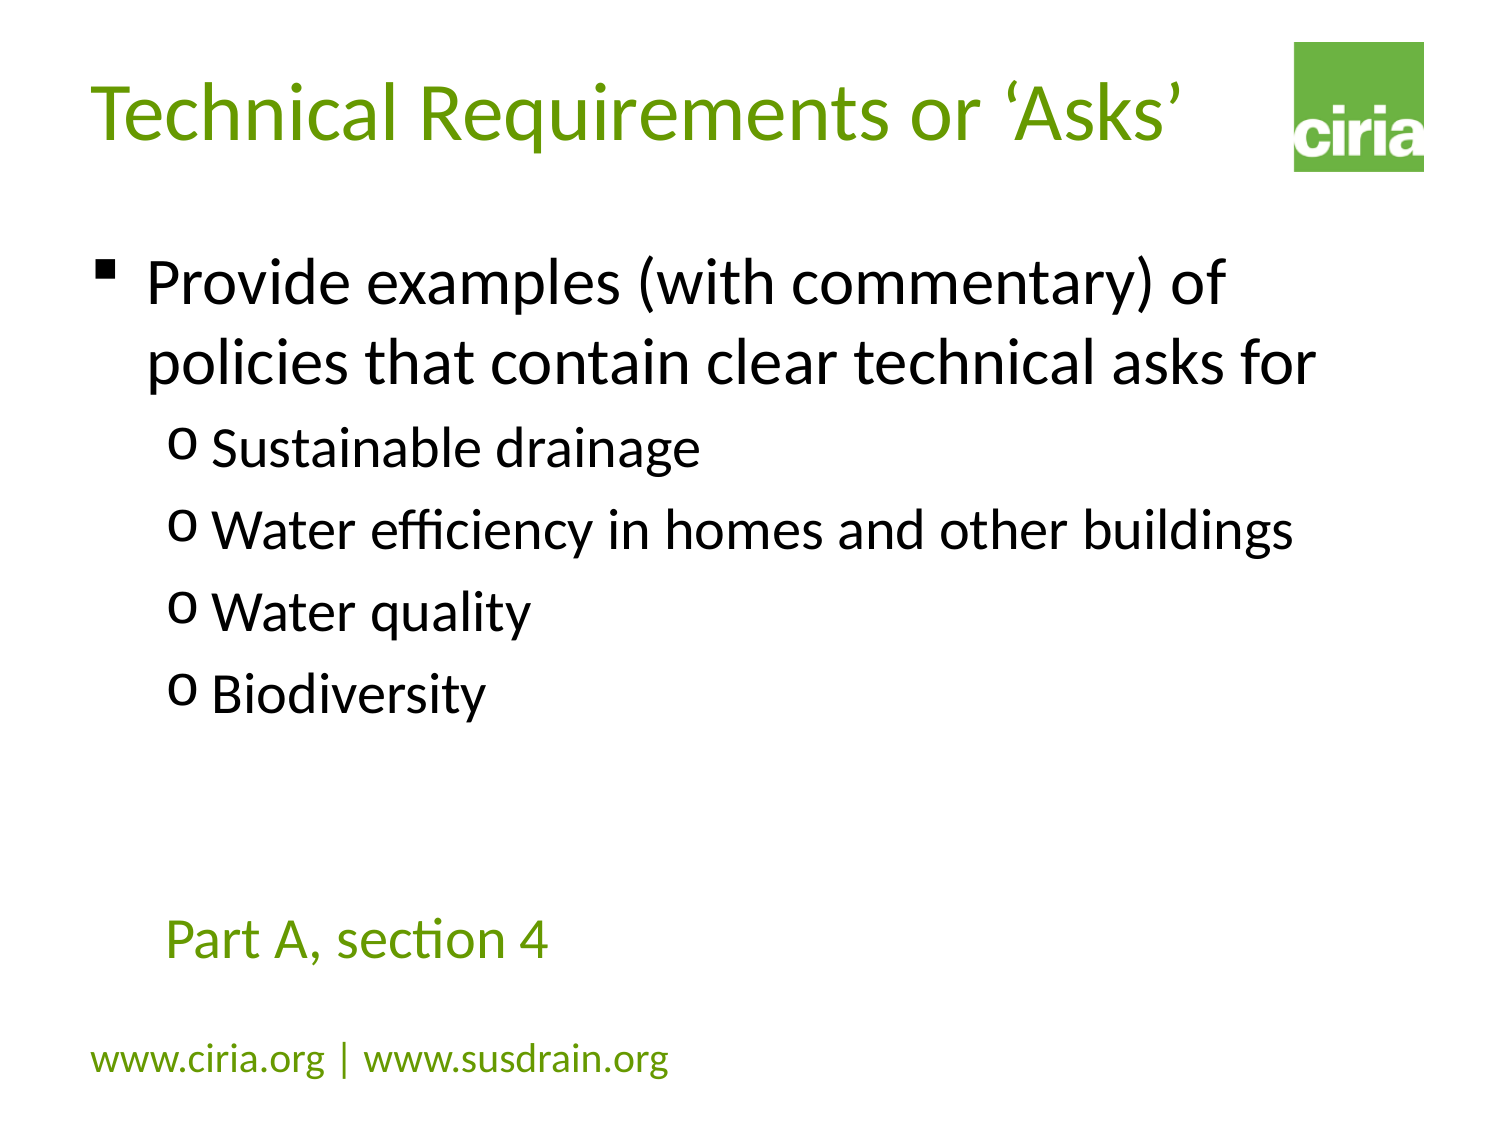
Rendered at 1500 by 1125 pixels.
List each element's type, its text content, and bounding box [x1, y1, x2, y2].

picture [1293, 42, 1424, 172]
title Technical Requirements or ‘Asks’ [75, 45, 1294, 170]
list Provide examples (with commentary) of policies that contain clear technical asks for Sustainable drainage Water efficiency in homes and other buildings Water quality Biodiversity Part A, section 4 [75, 230, 1424, 1016]
